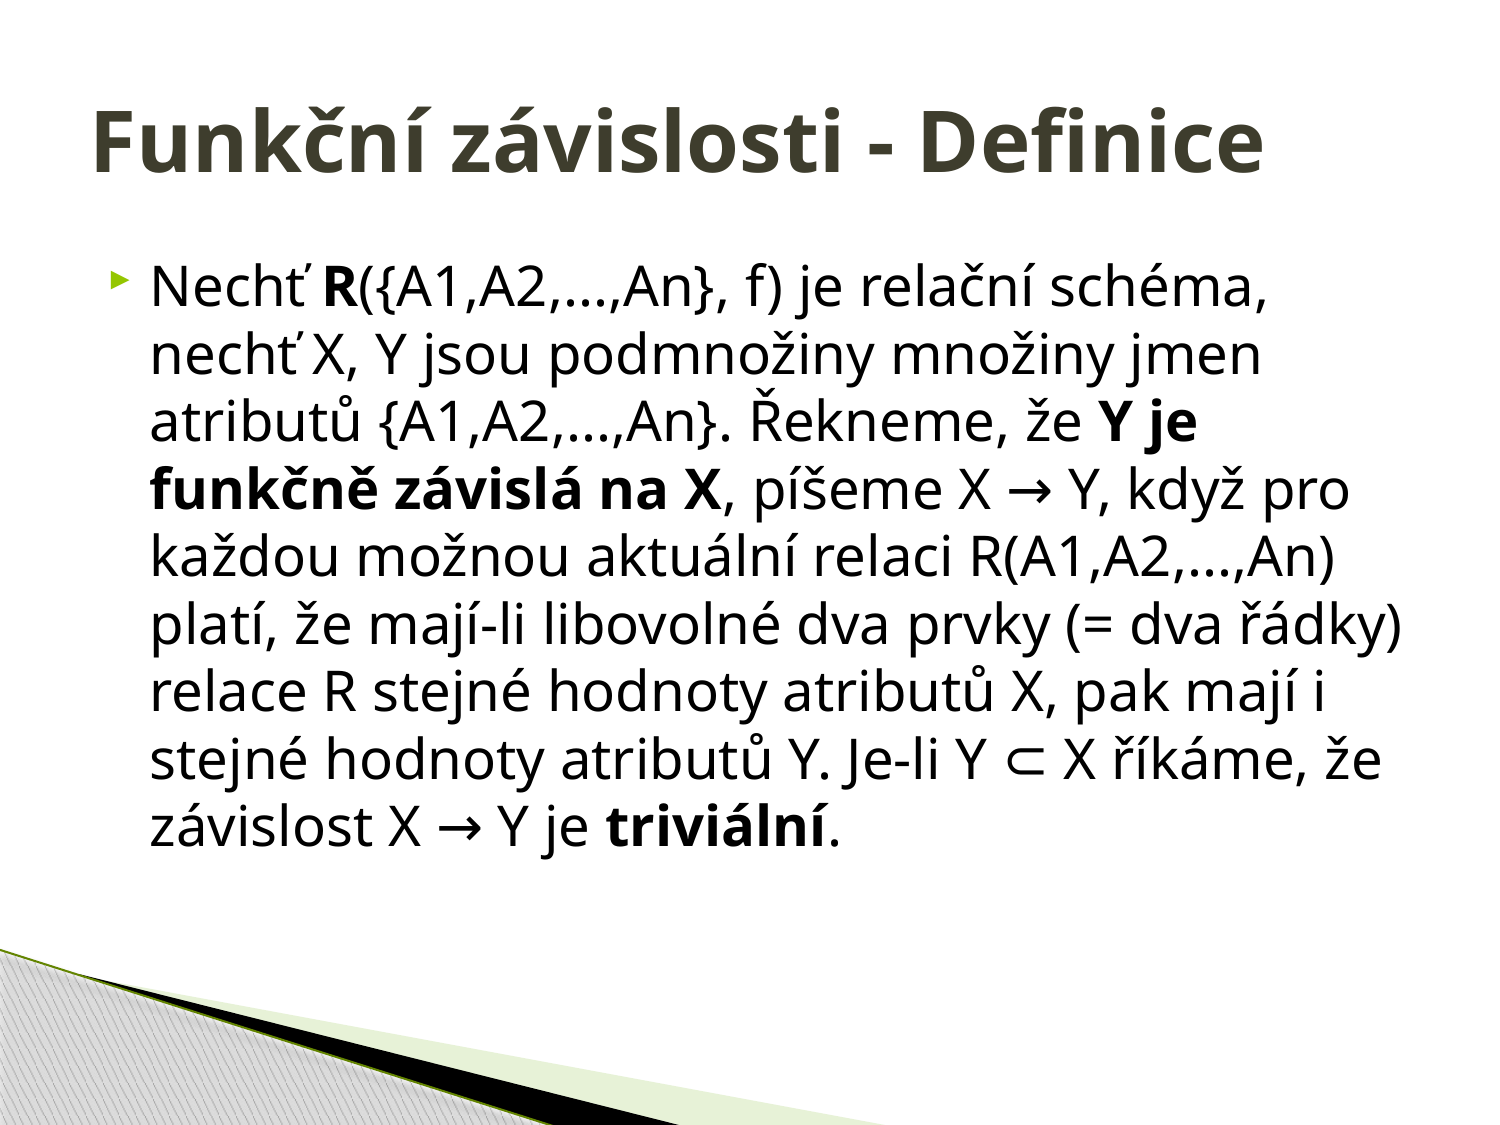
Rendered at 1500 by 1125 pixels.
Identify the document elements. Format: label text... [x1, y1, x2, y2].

list Nechť R({A1,A2,...,An}, f) je relační schéma, nechť X, Y jsou podmnožiny množiny jmen atributů {A1,A2,...,An}. Řekneme, že Y je funkčně závislá na X, píšeme X → Y, když pro každou možnou aktuální relaci R(A1,A2,...,An) platí, že mají-li libovolné dva prvky (= dva řádky) relace R stejné hodnoty atributů X, pak mají i stejné hodnoty atributů Y. Je-li Y ⊂ X říkáme, že závislost X → Y je triviální. [75, 243, 1425, 986]
title Funkční závislosti - Definice [75, 45, 1425, 233]
